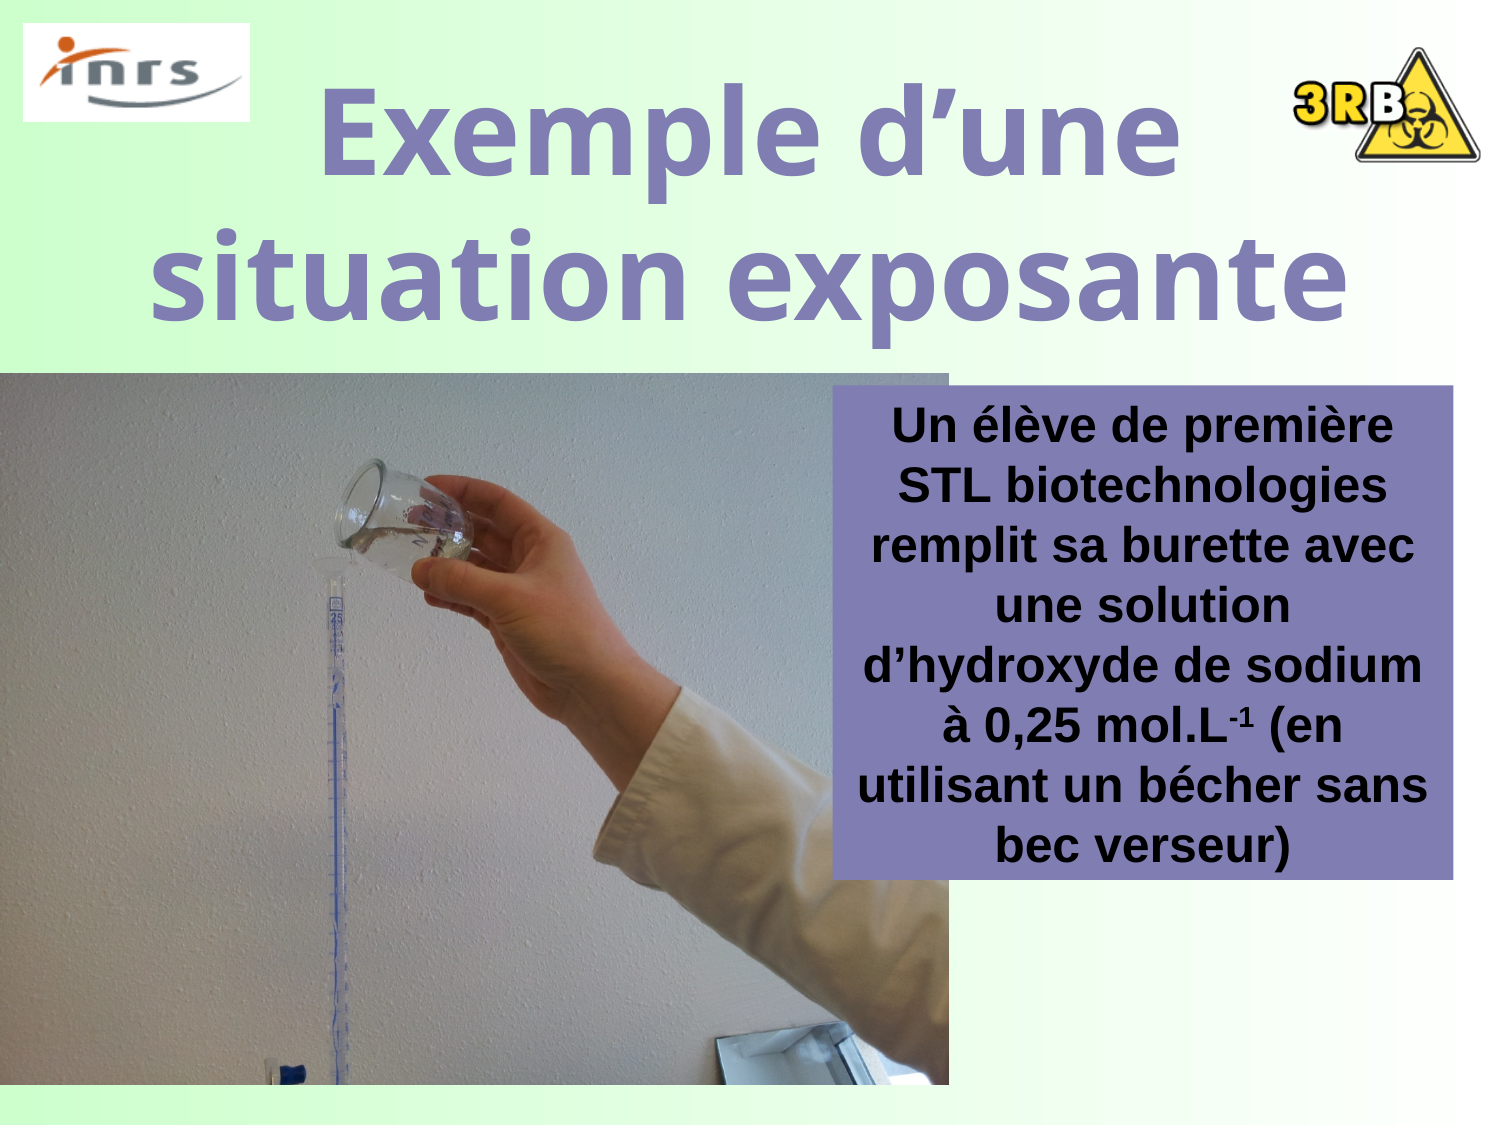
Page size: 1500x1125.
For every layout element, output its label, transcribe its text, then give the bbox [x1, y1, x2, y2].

picture [23, 23, 250, 122]
picture [1288, 46, 1482, 165]
text_box Un élève de première STL biotechnologies remplit sa burette avec une solution d’hydroxyde de sodium à 0,25 mol.L-1 (en utilisant un bécher sans bec verseur) [949, 385, 1454, 880]
picture [0, 373, 949, 1086]
title Exemple d’une situation exposante [112, 90, 1388, 352]
